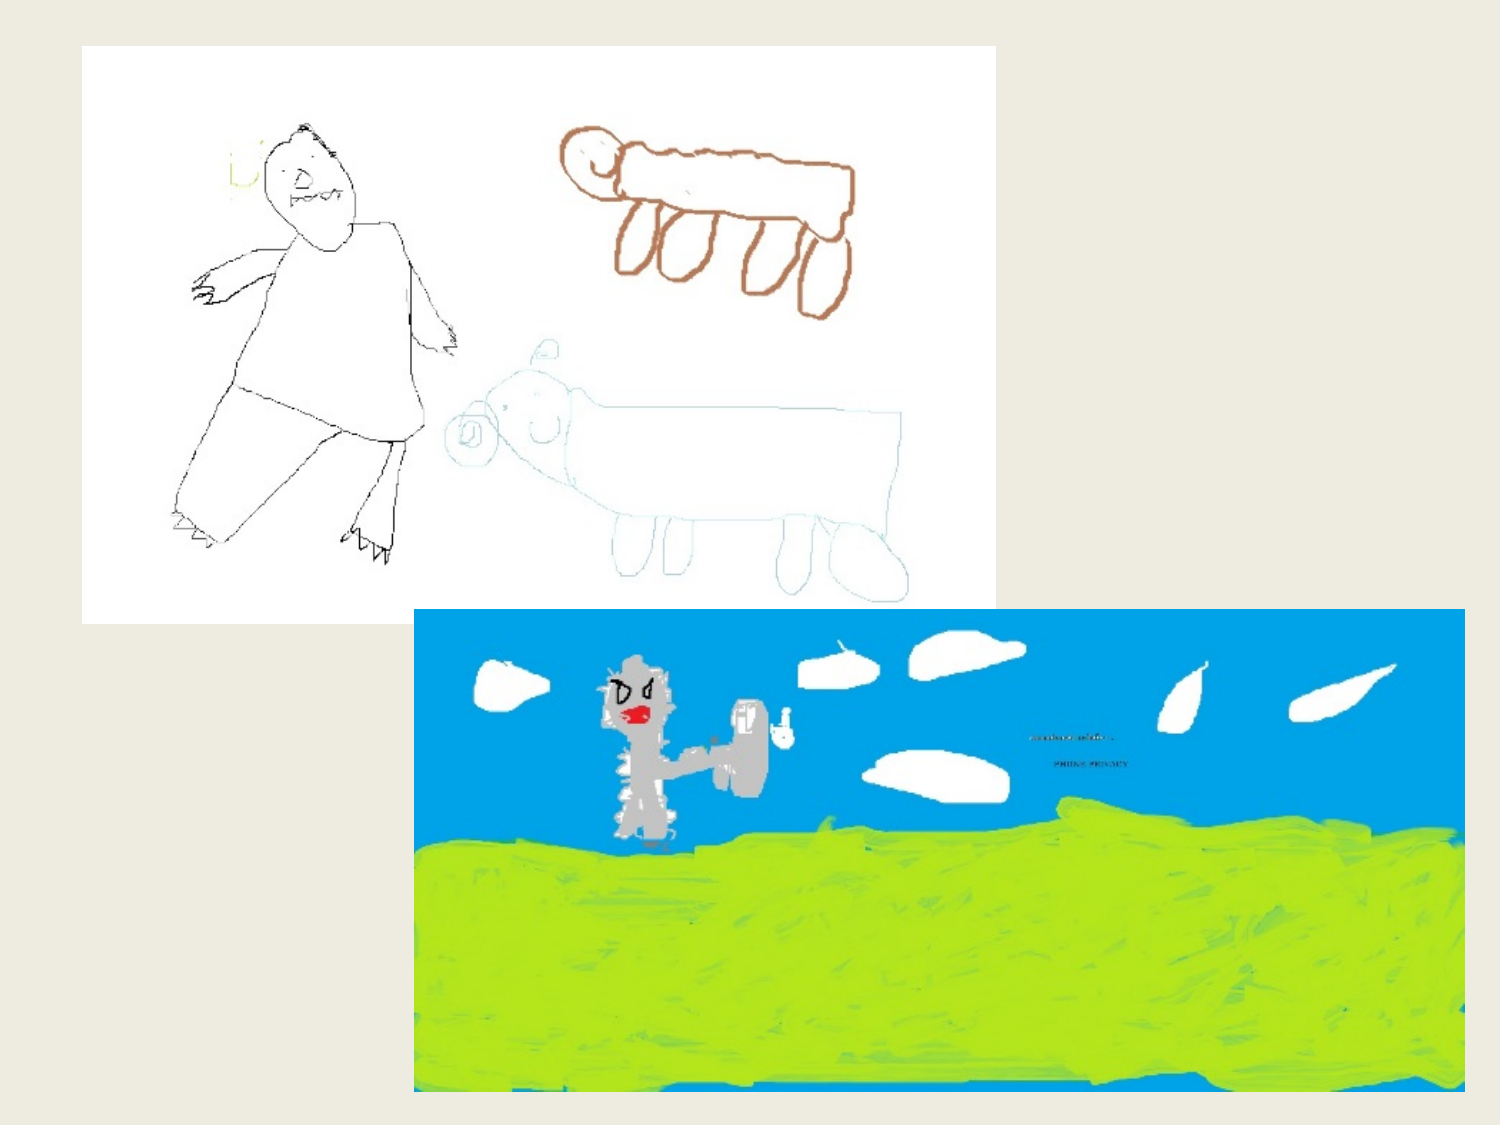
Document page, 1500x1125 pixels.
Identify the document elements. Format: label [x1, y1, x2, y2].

picture [861, 749, 1011, 804]
picture [414, 654, 1465, 1093]
picture [1063, 735, 1078, 740]
picture [1156, 661, 1208, 735]
picture [473, 658, 551, 713]
picture [907, 629, 1027, 682]
picture [1288, 663, 1397, 724]
picture [1030, 735, 1060, 740]
picture [81, 46, 996, 624]
picture [1086, 735, 1103, 741]
picture [797, 640, 881, 691]
